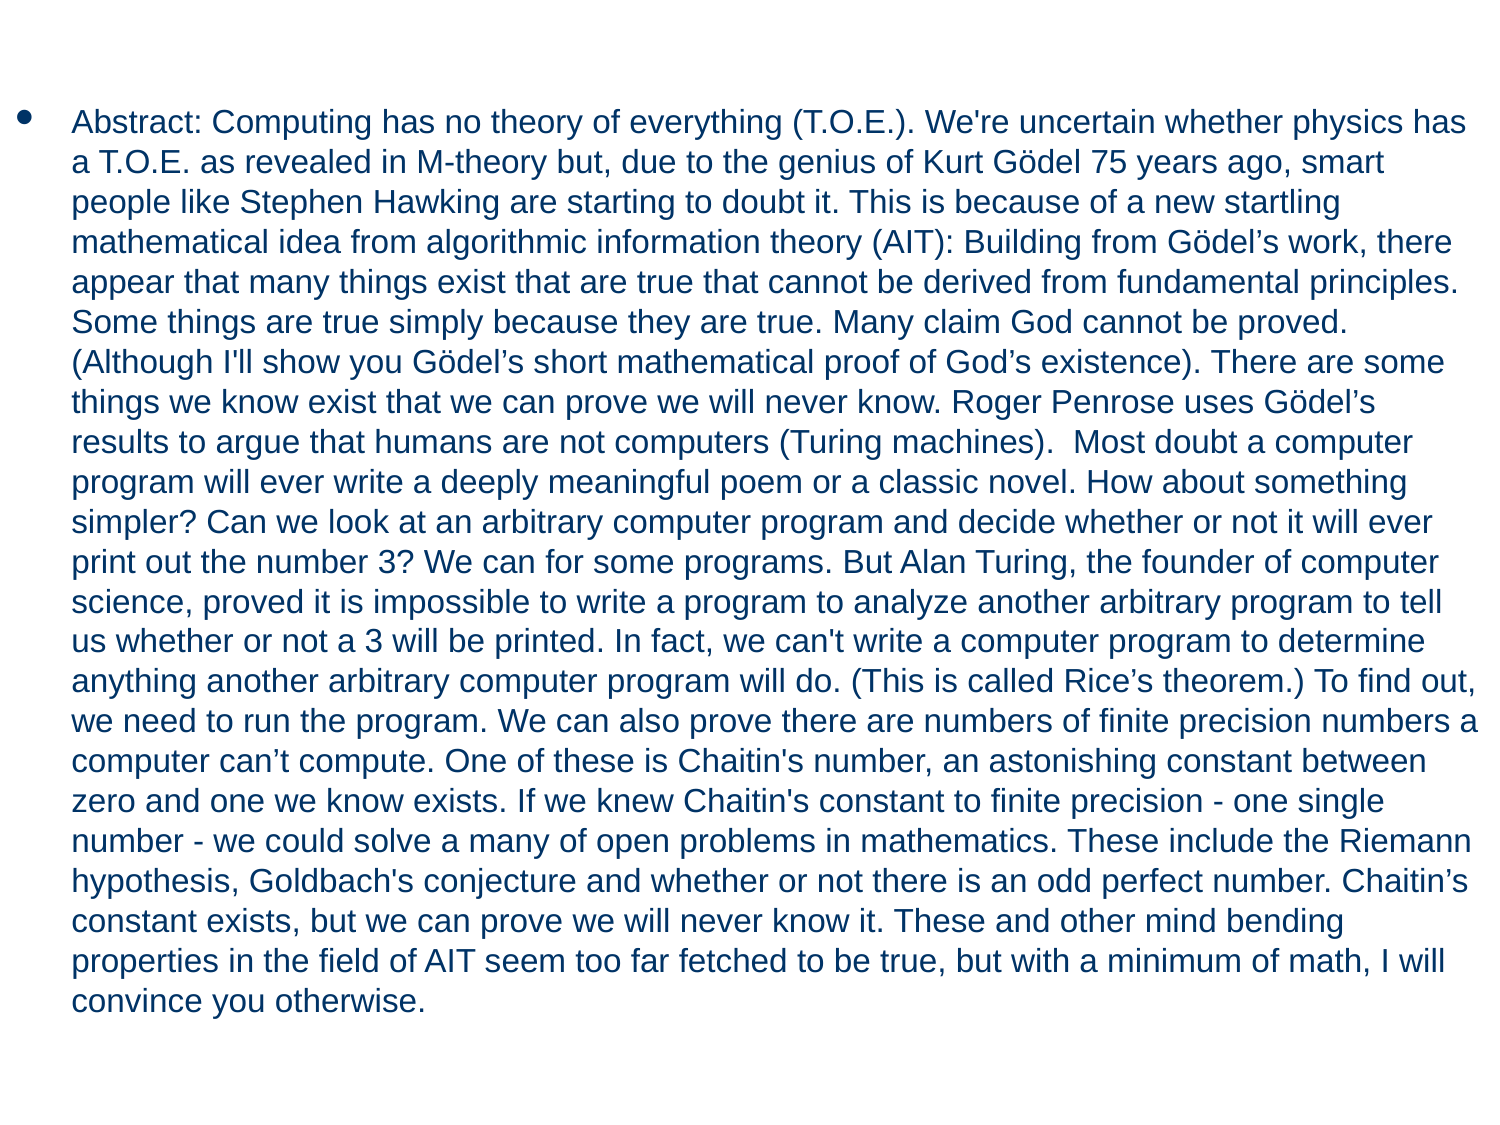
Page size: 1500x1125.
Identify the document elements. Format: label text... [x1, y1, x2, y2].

list Abstract: Computing has no theory of everything (T.O.E.). We're uncertain whether physics has a T.O.E. as revealed in M-theory but, due to the genius of Kurt Gödel 75 years ago, smart people like Stephen Hawking are starting to doubt it. This is because of a new startling mathematical idea from algorithmic information theory (AIT): Building from Gödel’s work, there appear that many things exist that are true that cannot be derived from fundamental principles. Some things are true simply because they are true. Many claim God cannot be proved. (Although I'll show you Gödel’s short mathematical proof of God’s existence). There are some things we know exist that we can prove we will never know. Roger Penrose uses Gödel’s results to argue that humans are not computers (Turing machines). Most doubt a computer program will ever write a deeply meaningful poem or a classic novel. How about something simpler? Can we look at an arbitrary computer program and decide whether or not it will ever print out the number 3? We can for some programs. But Alan Turing, the founder of computer science, proved it is impossible to write a program to analyze another arbitrary program to tell us whether or not a 3 will be printed. In fact, we can't write a computer program to determine anything another arbitrary computer program will do. (This is called Rice’s theorem.) To find out, we need to run the program. We can also prove there are numbers of finite precision numbers a computer can’t compute. One of these is Chaitin's number, an astonishing constant between zero and one we know exists. If we knew Chaitin's constant to finite precision - one single number - we could solve a many of open problems in mathematics. These include the Riemann hypothesis, Goldbach's conjecture and whether or not there is an odd perfect number. Chaitin’s constant exists, but we can prove we will never know it. These and other mind bending properties in the field of AIT seem too far fetched to be true, but with a minimum of math, I will convince you otherwise. [0, 0, 1500, 1125]
